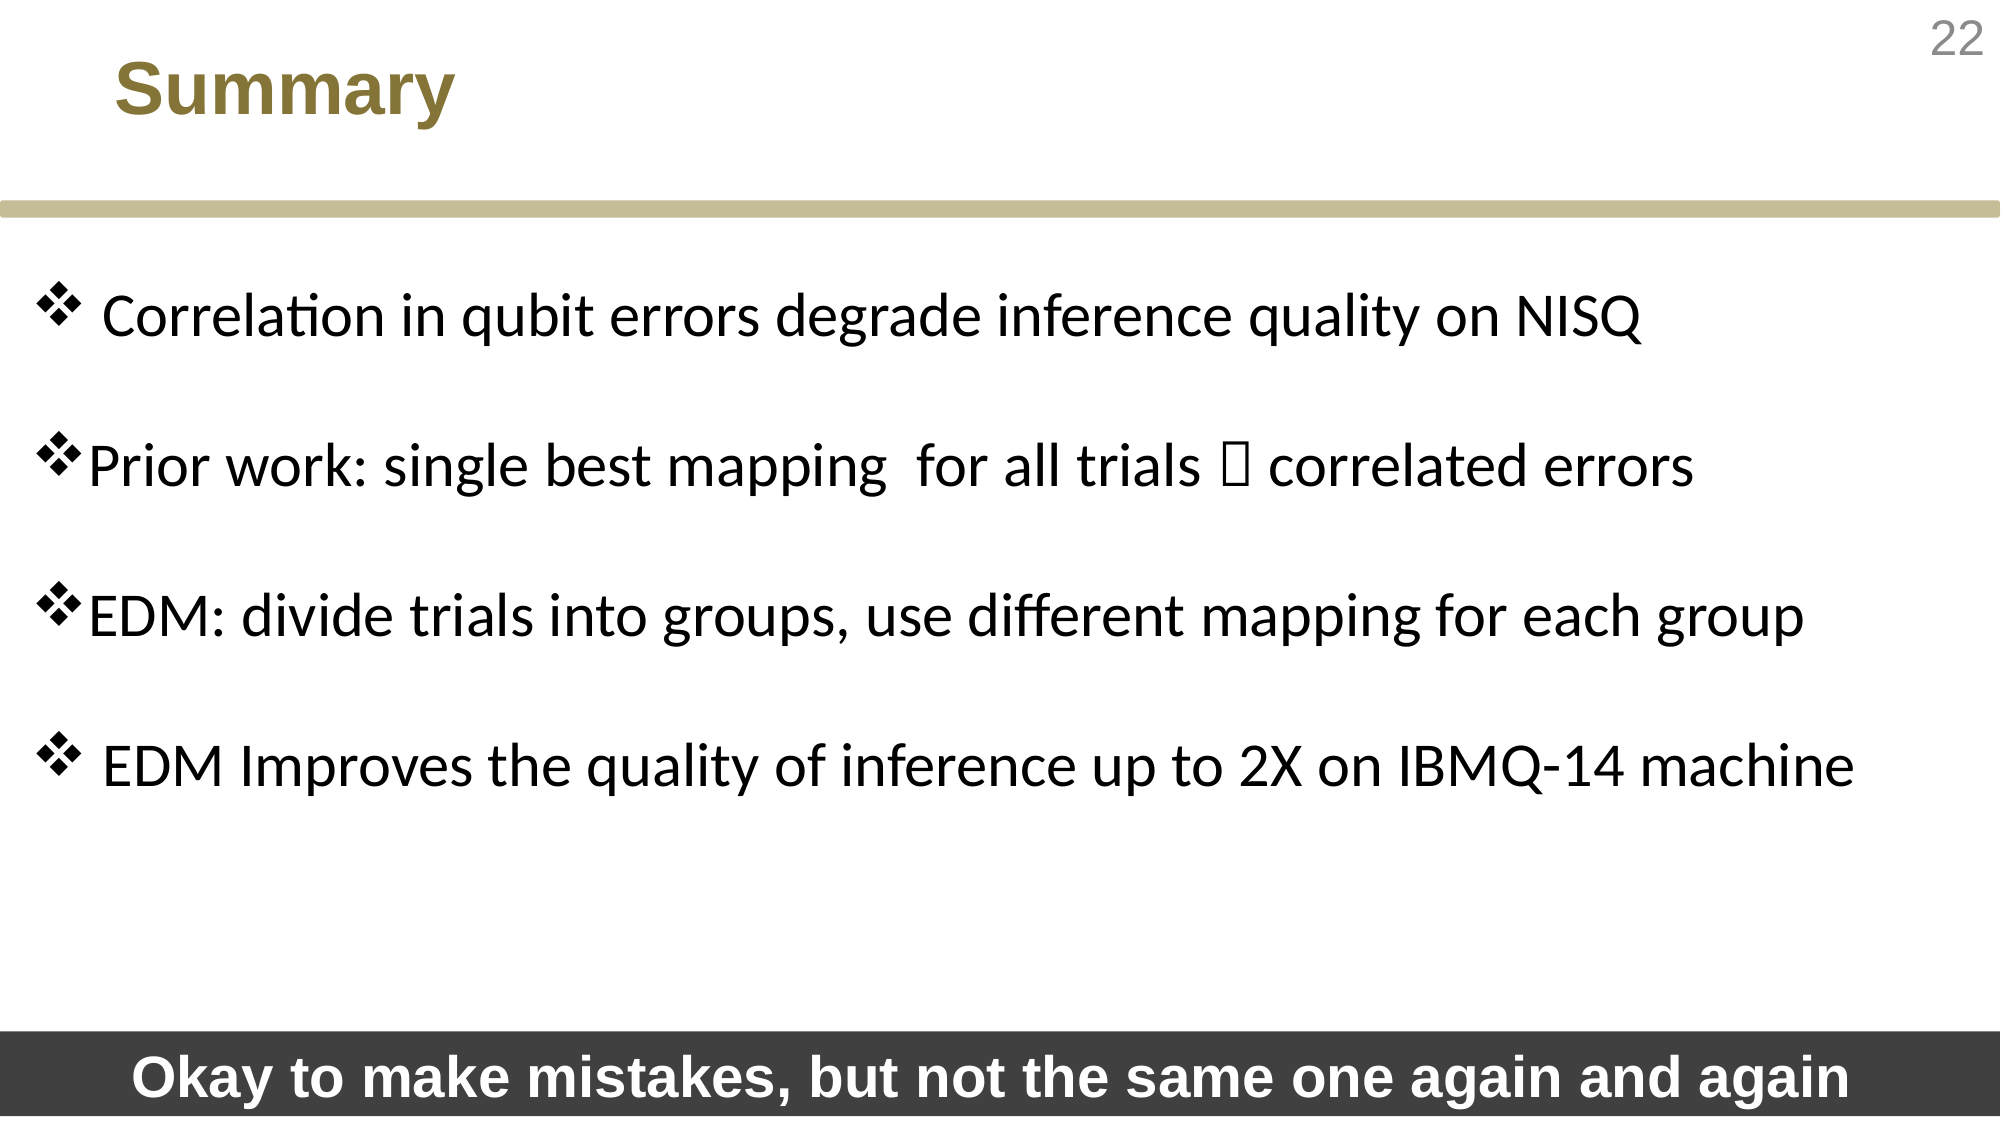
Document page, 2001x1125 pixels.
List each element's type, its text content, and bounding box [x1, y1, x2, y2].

title Summary [99, 32, 1434, 220]
slide_number 22 [1893, 0, 2000, 72]
text_box Correlation in qubit errors degrade inference quality on NISQ Prior work: single best mapping for all trials  correlated errors EDM: divide trials into groups, use different mapping for each group EDM Improves the quality of inference up to 2X on IBMQ-14 machine [16, 266, 1949, 956]
text_box Okay to make mistakes, but not the same one again and again [0, 1031, 2000, 1117]
